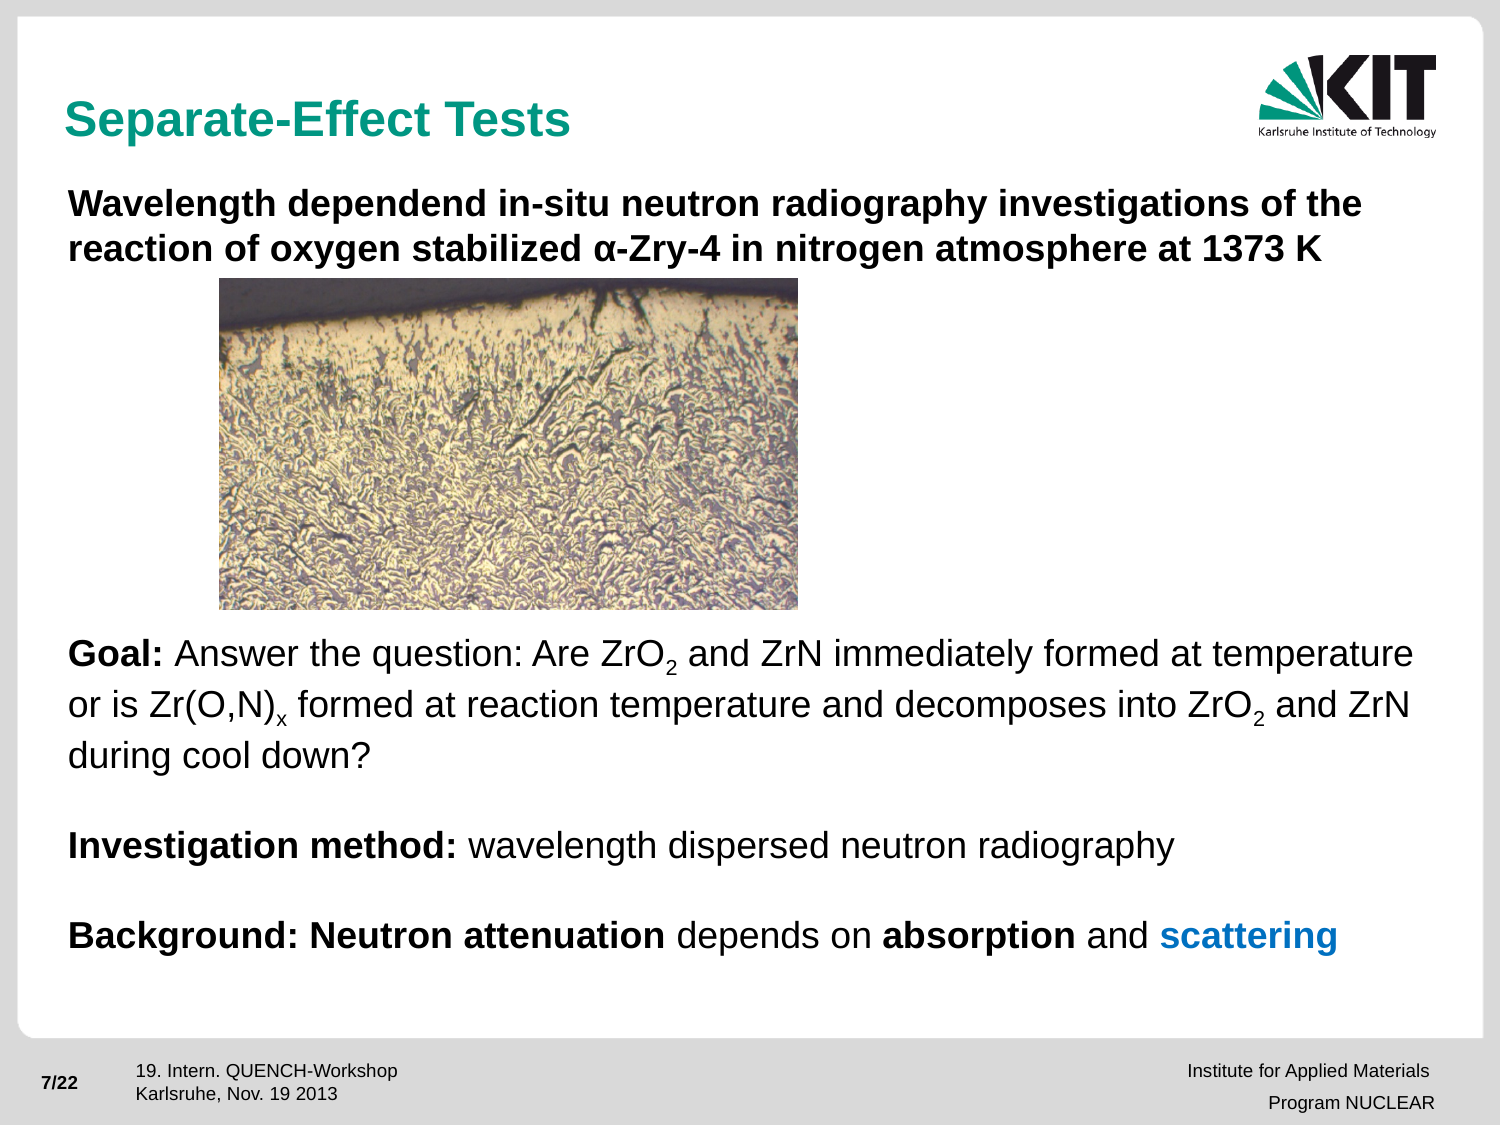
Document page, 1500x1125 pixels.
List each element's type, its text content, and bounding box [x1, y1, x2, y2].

text_box Wavelength dependend in-situ neutron radiography investigations of the reaction of oxygen stabilized α-Zry-4 in nitrogen atmosphere at 1373 K Goal: Answer the question: Are ZrO2 and ZrN immediately formed at temperature or is Zr(O,N)x formed at reaction temperature and decomposes into ZrO2 and ZrN during cool down? Investigation method: wavelength dispersed neutron radiography Background: Neutron attenuation depends on absorption and scattering [53, 171, 1448, 1099]
picture [0, 0, 1500, 1125]
title Separate-Effect Tests [64, 54, 1198, 147]
